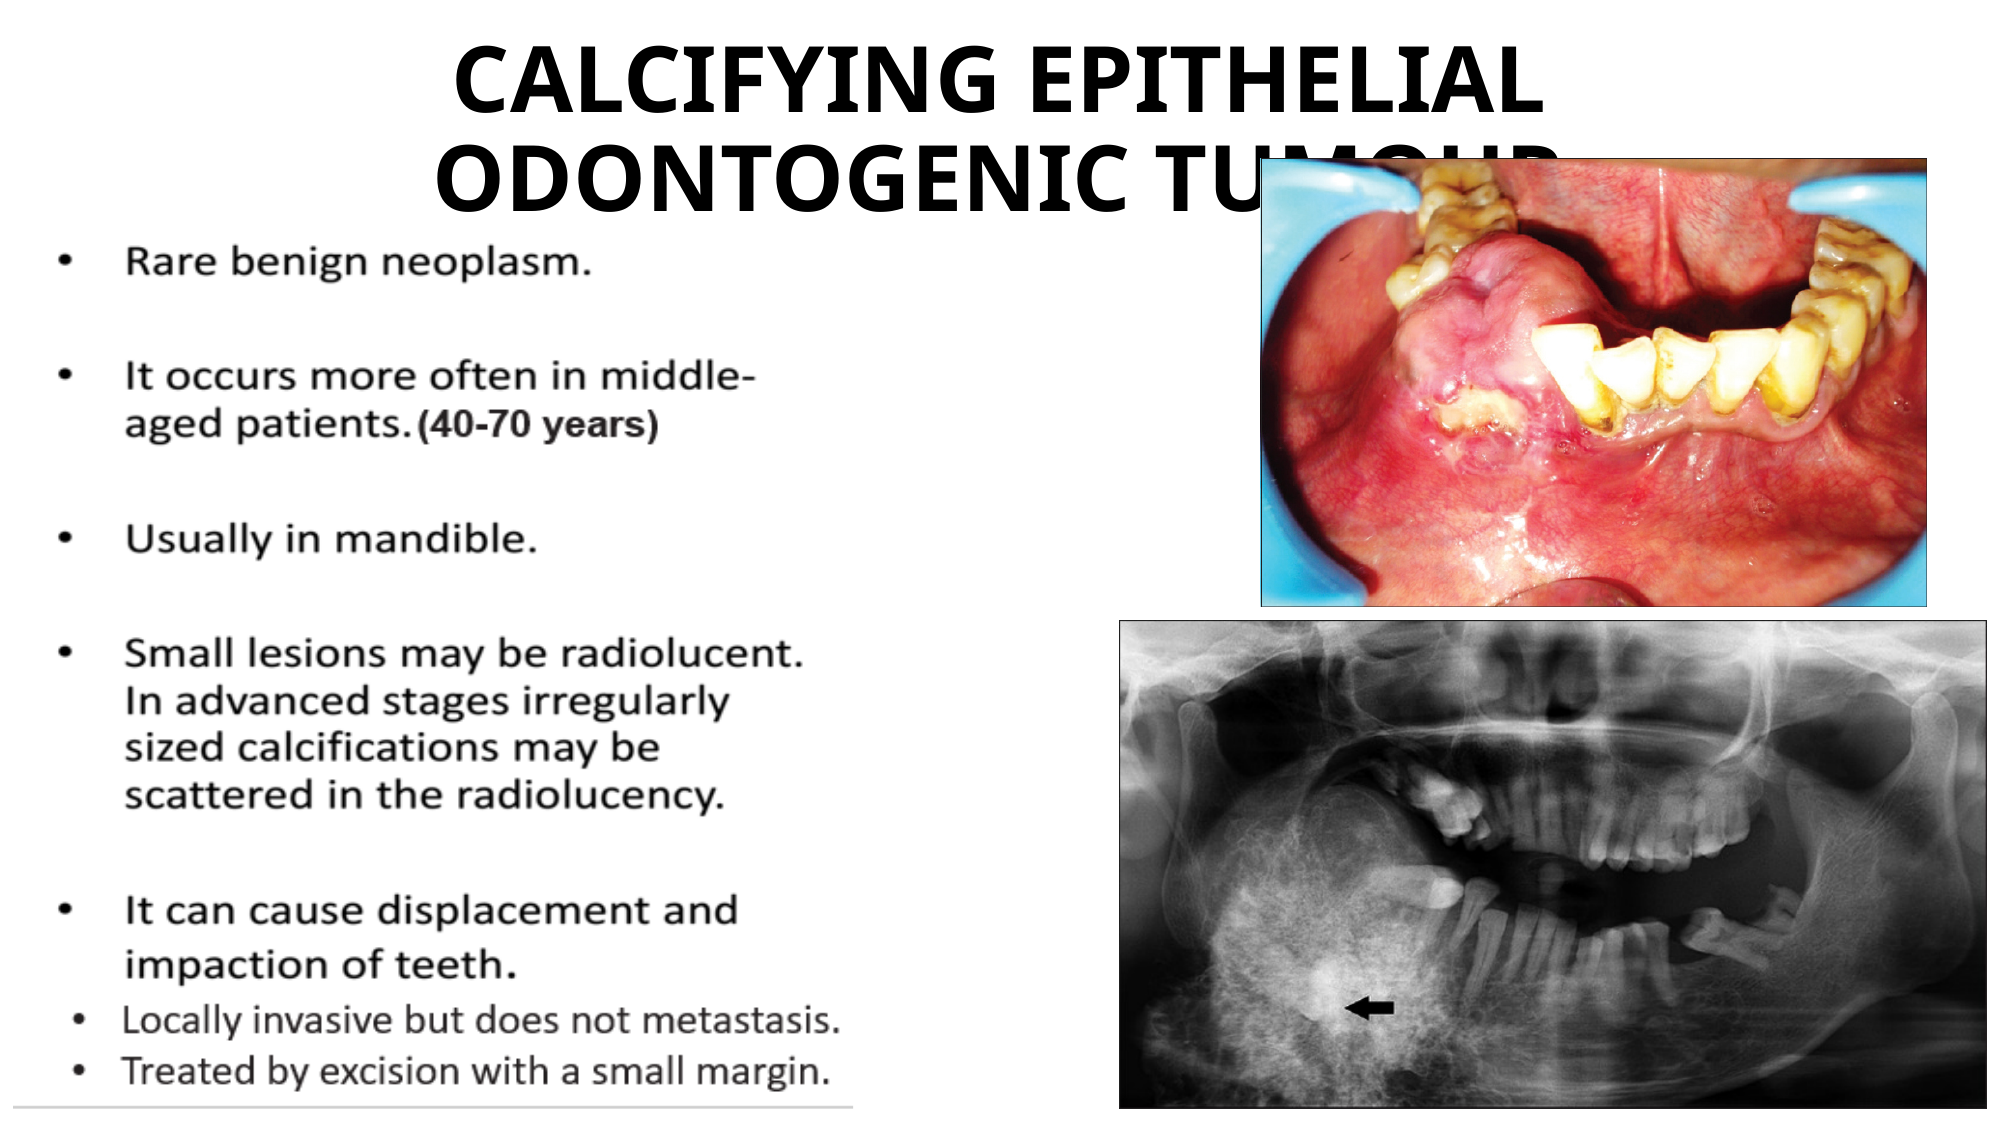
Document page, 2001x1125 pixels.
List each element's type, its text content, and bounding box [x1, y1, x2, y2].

title CALCIFYING EPITHELIAL ODONTOGENIC TUMOUR [174, 0, 1825, 264]
picture [13, 214, 854, 1109]
picture [1119, 620, 1987, 1109]
picture [1260, 158, 1927, 607]
